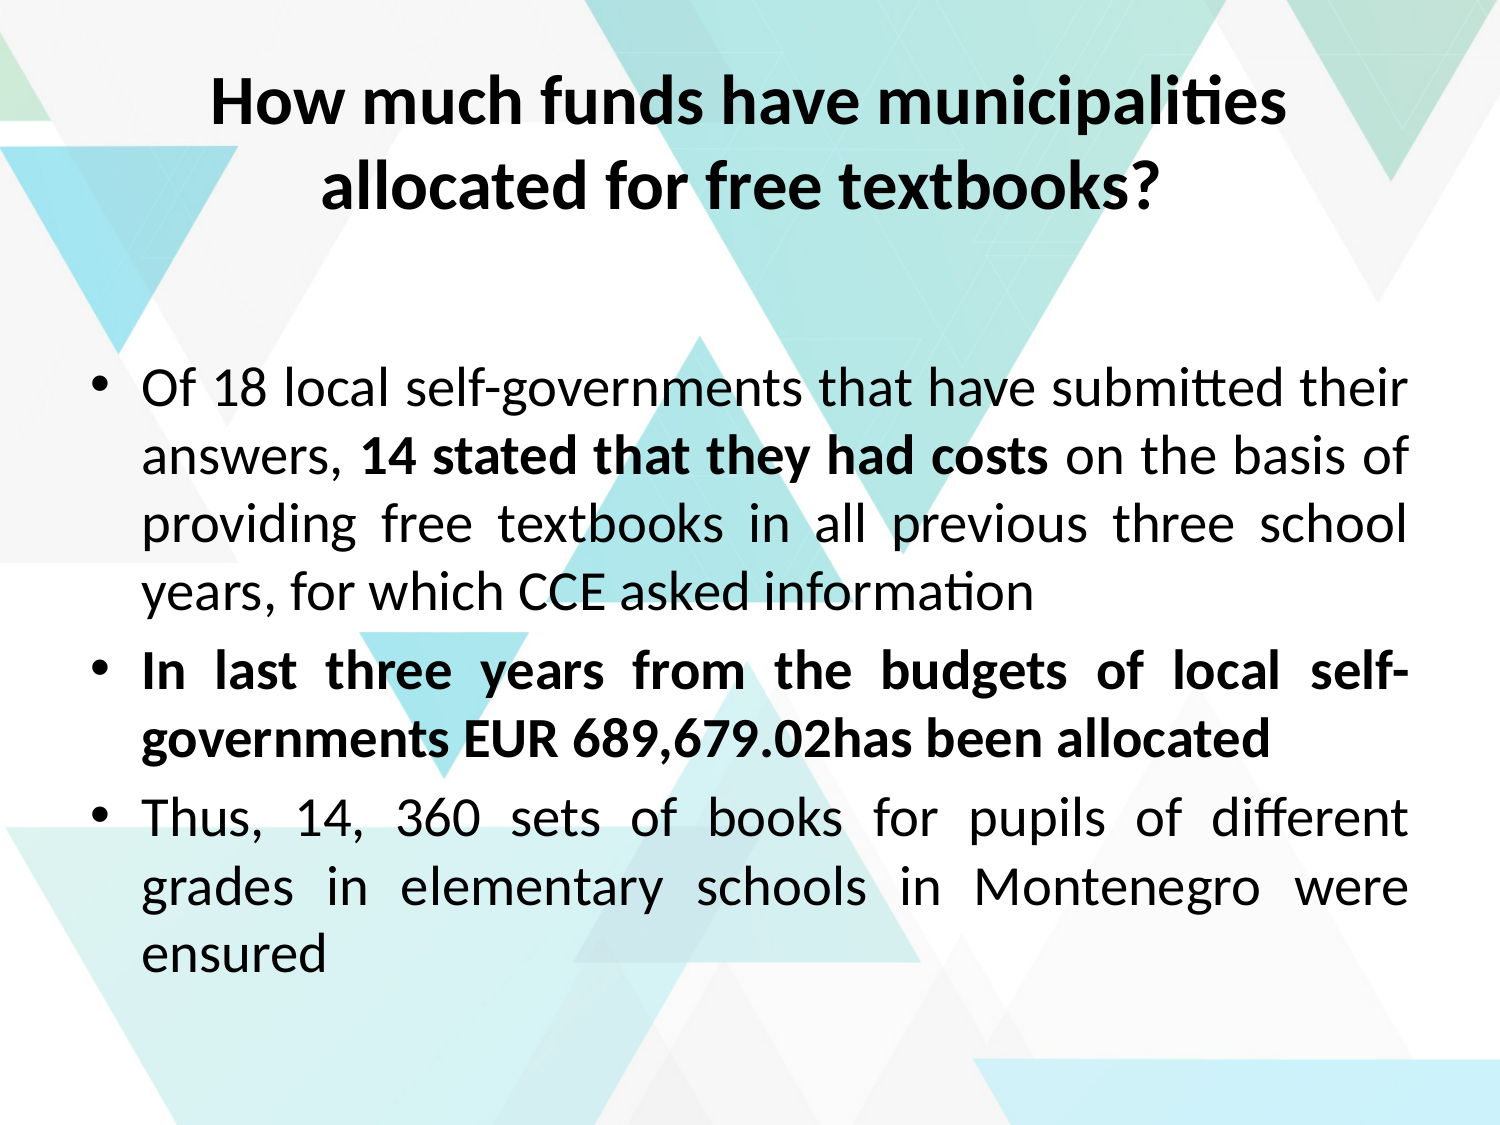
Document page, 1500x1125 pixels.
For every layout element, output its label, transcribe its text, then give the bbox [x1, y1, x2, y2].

list Of 18 local self-governments that have submitted their answers, 14 stated that they had costs on the basis of providing free textbooks in all previous three school years, for which CCE asked information In last three years from the budgets of local self-governments EUR 689,679.02has been allocated Thus, 14, 360 sets of books for pupils of different grades in elementary schools in Montenegro were ensured [75, 262, 1425, 1005]
title How much funds have municipalities allocated for free textbooks? [75, 45, 1425, 233]
picture [0, 0, 1500, 1125]
